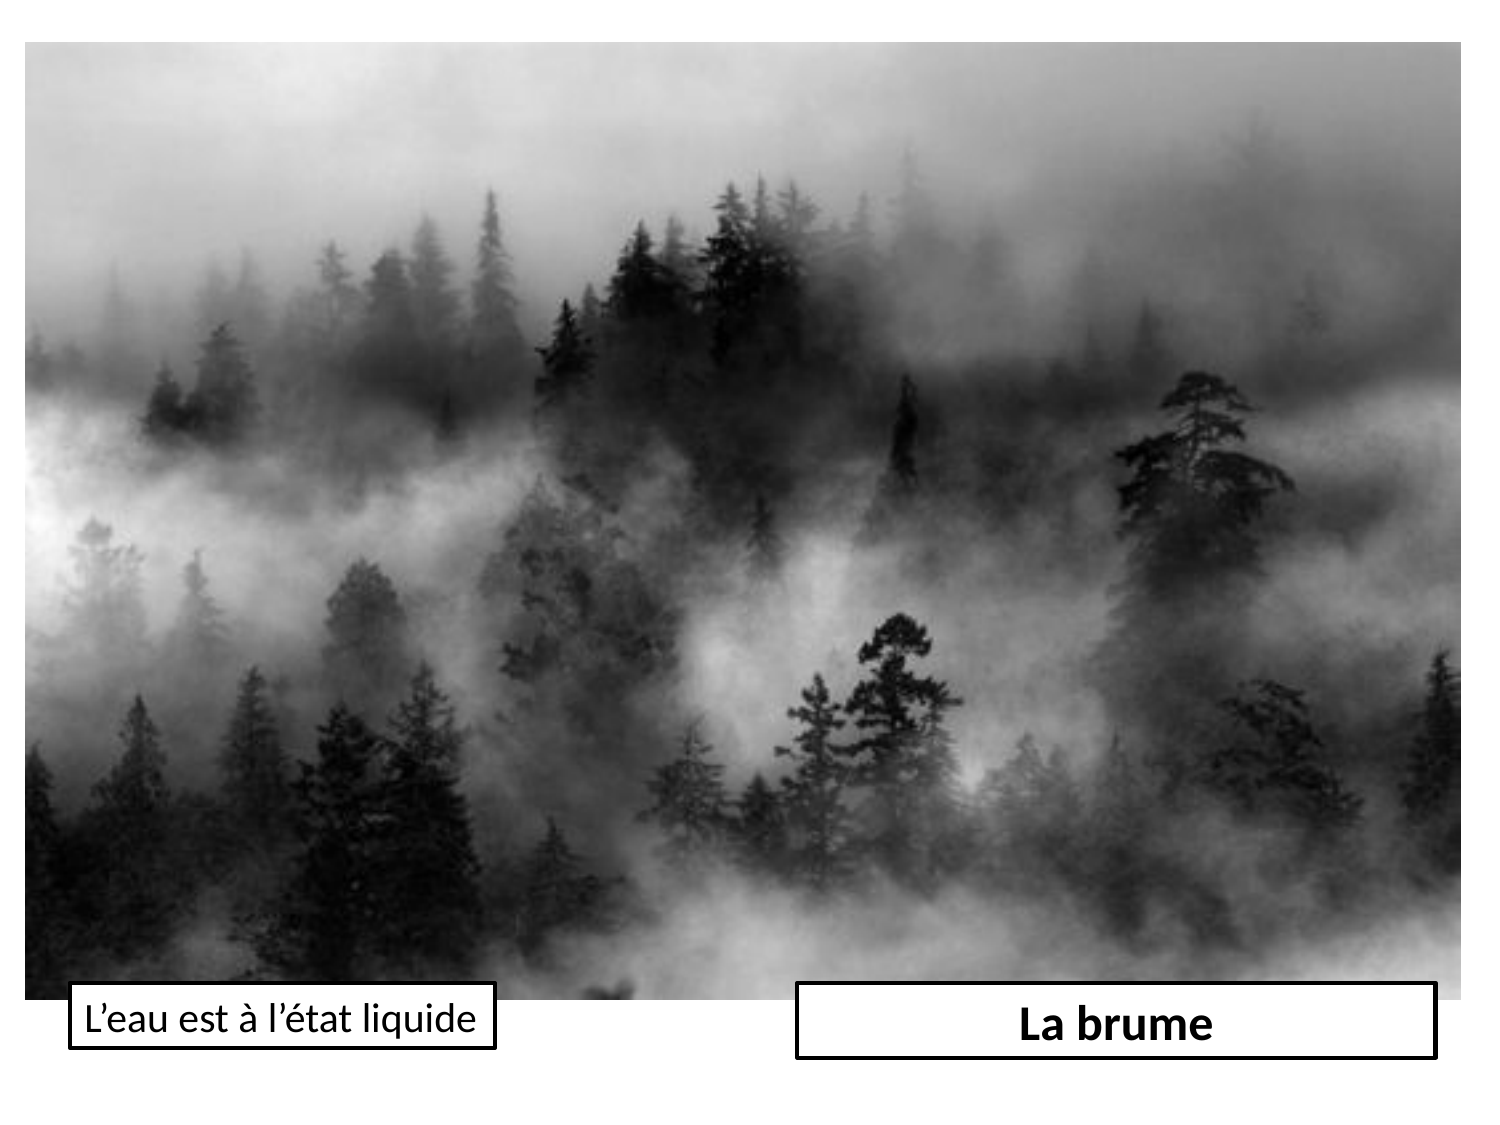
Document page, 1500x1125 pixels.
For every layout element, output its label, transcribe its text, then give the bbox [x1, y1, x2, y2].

text_box La brume [795, 1007, 1438, 1060]
text_box L’eau est à l’état liquide [68, 1007, 497, 1050]
picture [25, 42, 1461, 1000]
